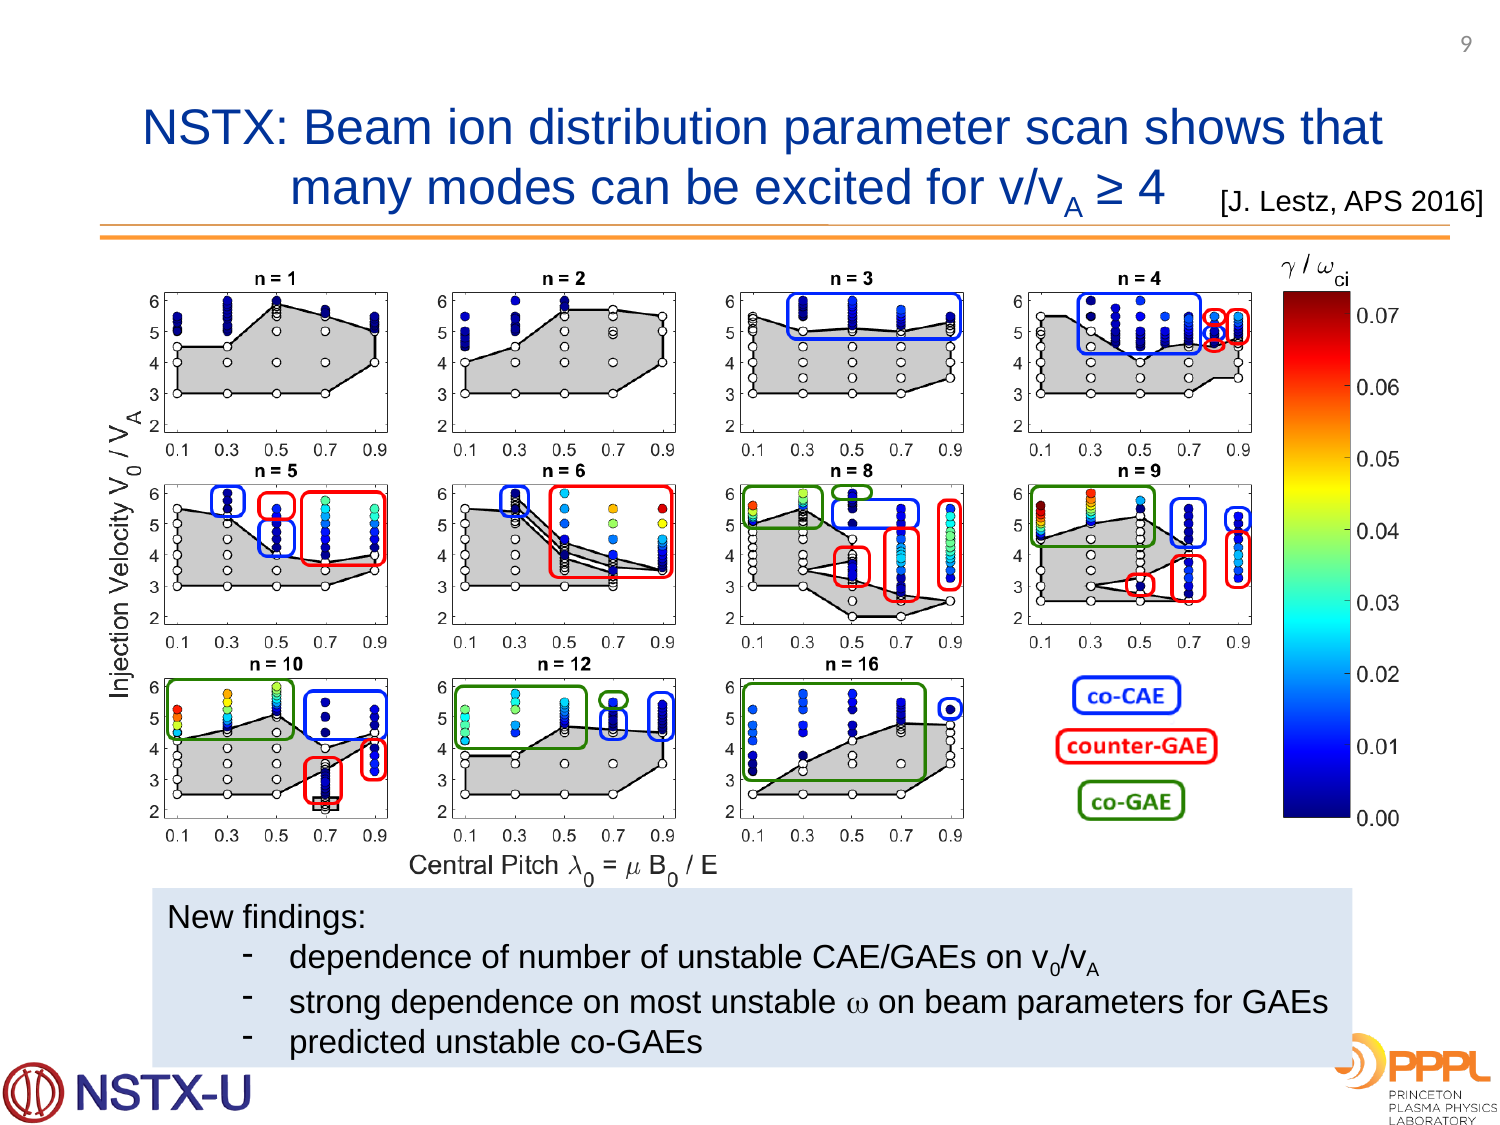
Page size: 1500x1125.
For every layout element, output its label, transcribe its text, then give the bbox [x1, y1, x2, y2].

slide_number 9 [1137, 12, 1488, 73]
picture [0, 1060, 252, 1125]
text_box NSTX: Beam ion distribution parameter scan shows that many modes can be excited for v/vA ≥ 4 [80, 87, 1405, 250]
text_box New findings: dependence of number of unstable CAE/GAEs on v0/vA strong dependence on most unstable  on beam parameters for GAEs predicted unstable co-GAEs [152, 896, 1353, 1068]
text_box [J. Lestz, APS 2016] [1205, 174, 1500, 225]
picture [99, 244, 1415, 888]
picture [1330, 1033, 1497, 1125]
